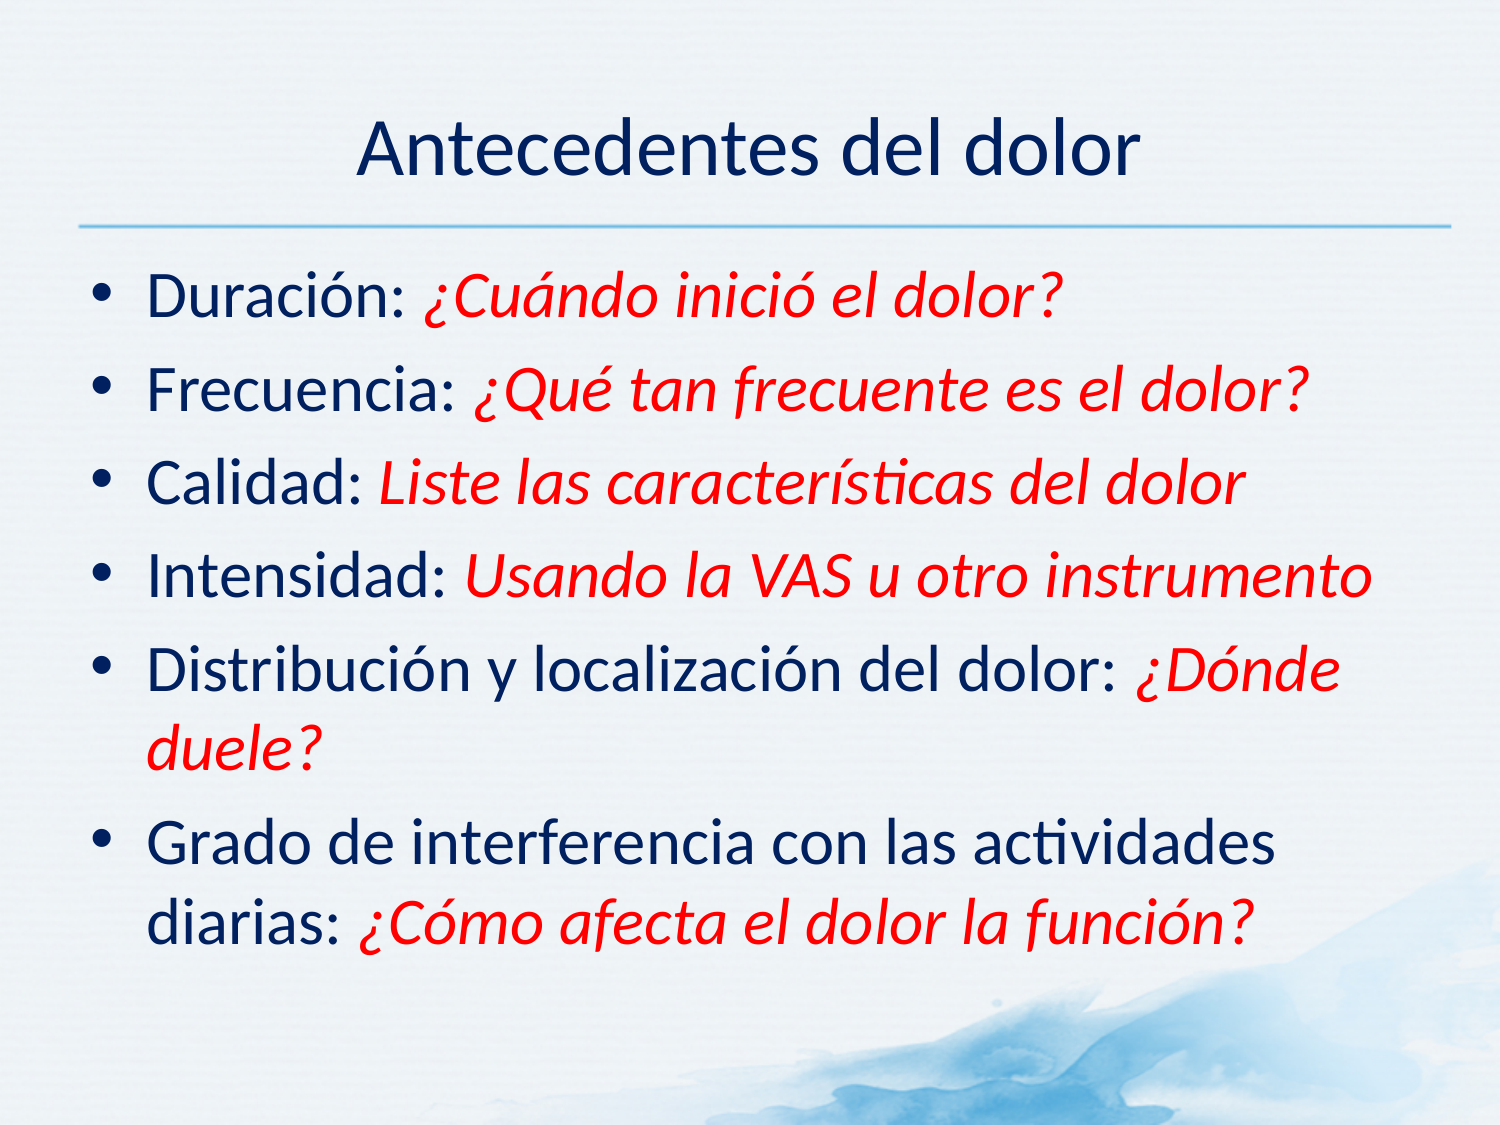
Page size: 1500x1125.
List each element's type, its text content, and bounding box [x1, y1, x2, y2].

title Antecedentes del dolor [75, 56, 1425, 243]
list Duración: ¿Cuándo inició el dolor? Frecuencia: ¿Qué tan frecuente es el dolor? Calidad: Liste las características del dolor Intensidad: Usando la VAS u otro instrumento Distribución y localización del dolor: ¿Dónde duele? Grado de interferencia con las actividades diarias: ¿Cómo afecta el dolor la función? [75, 243, 1425, 986]
picture [0, 0, 1500, 1125]
